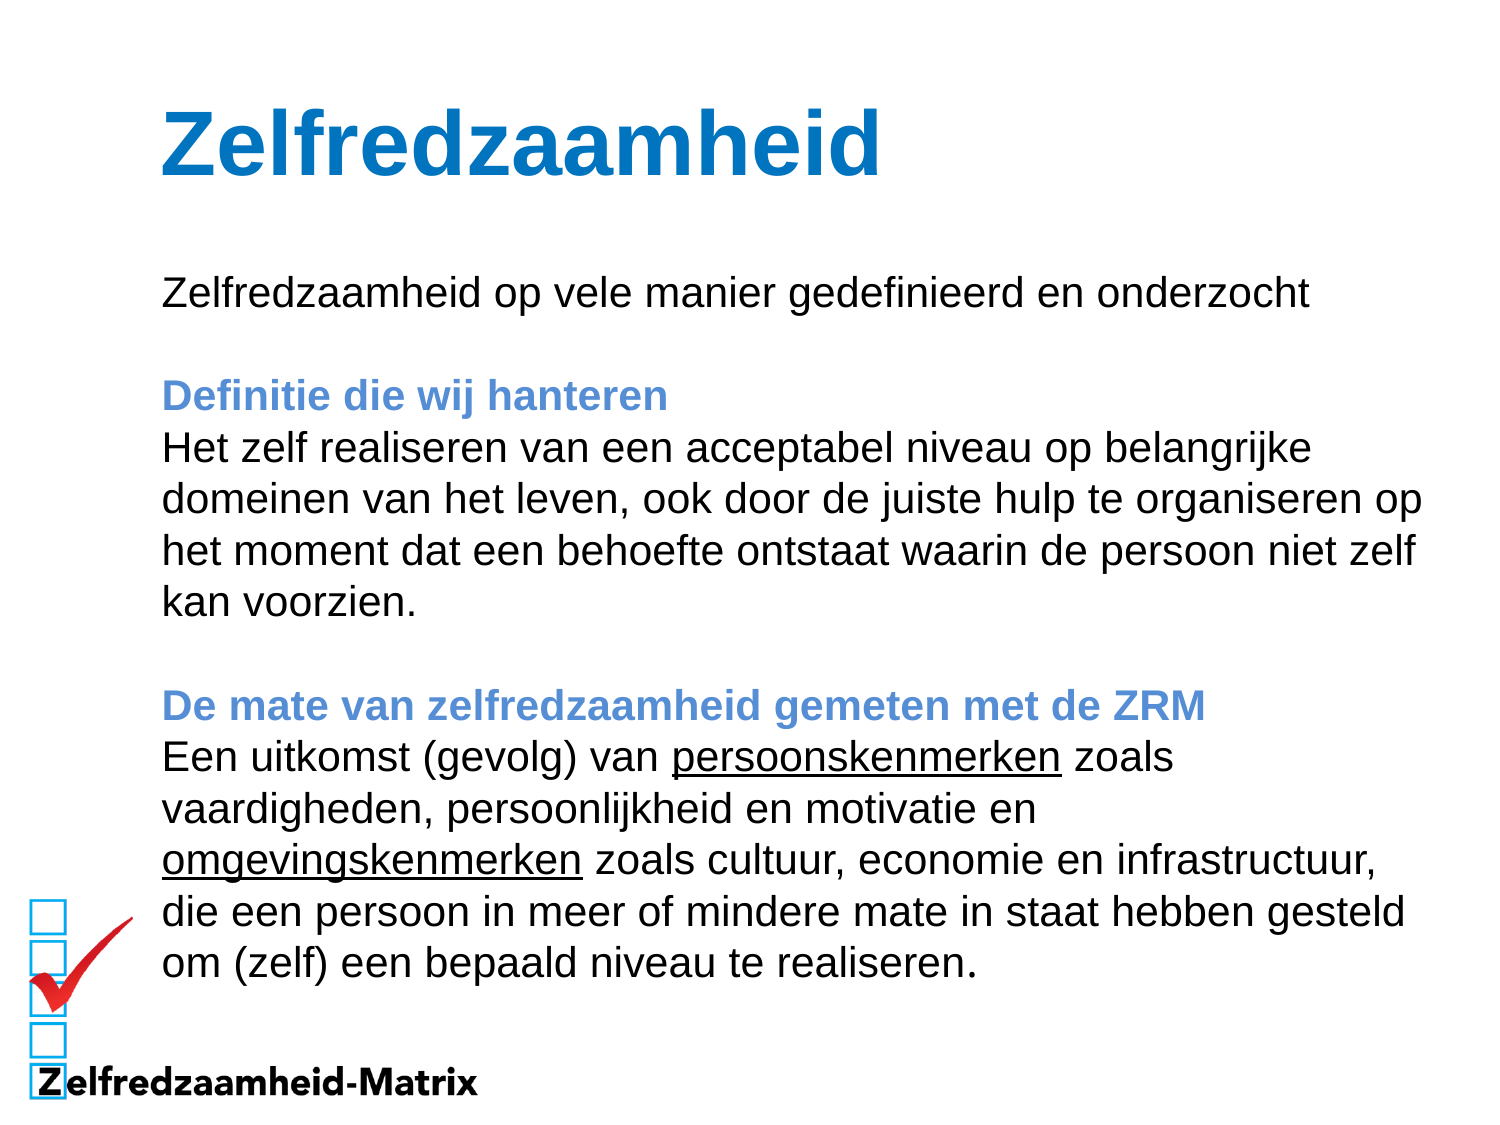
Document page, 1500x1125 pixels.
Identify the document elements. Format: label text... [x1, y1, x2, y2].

list Zelfredzaamheid op vele manier gedefinieerd en onderzocht Definitie die wij hanteren Het zelf realiseren van een acceptabel niveau op belangrijke domeinen van het leven, ook door de juiste hulp te organiseren op het moment dat een behoefte ontstaat waarin de persoon niet zelf kan voorzien. De mate van zelfredzaamheid gemeten met de ZRM Een uitkomst (gevolg) van persoonskenmerken zoals vaardigheden, persoonlijkheid en motivatie en omgevingskenmerken zoals cultuur, economie en infrastructuur, die een persoon in meer of mindere mate in staat hebben gesteld om (zelf) een bepaald niveau te realiseren. [146, 257, 1459, 1000]
title Zelfredzaamheid [145, 45, 1459, 233]
picture [0, 869, 514, 1125]
